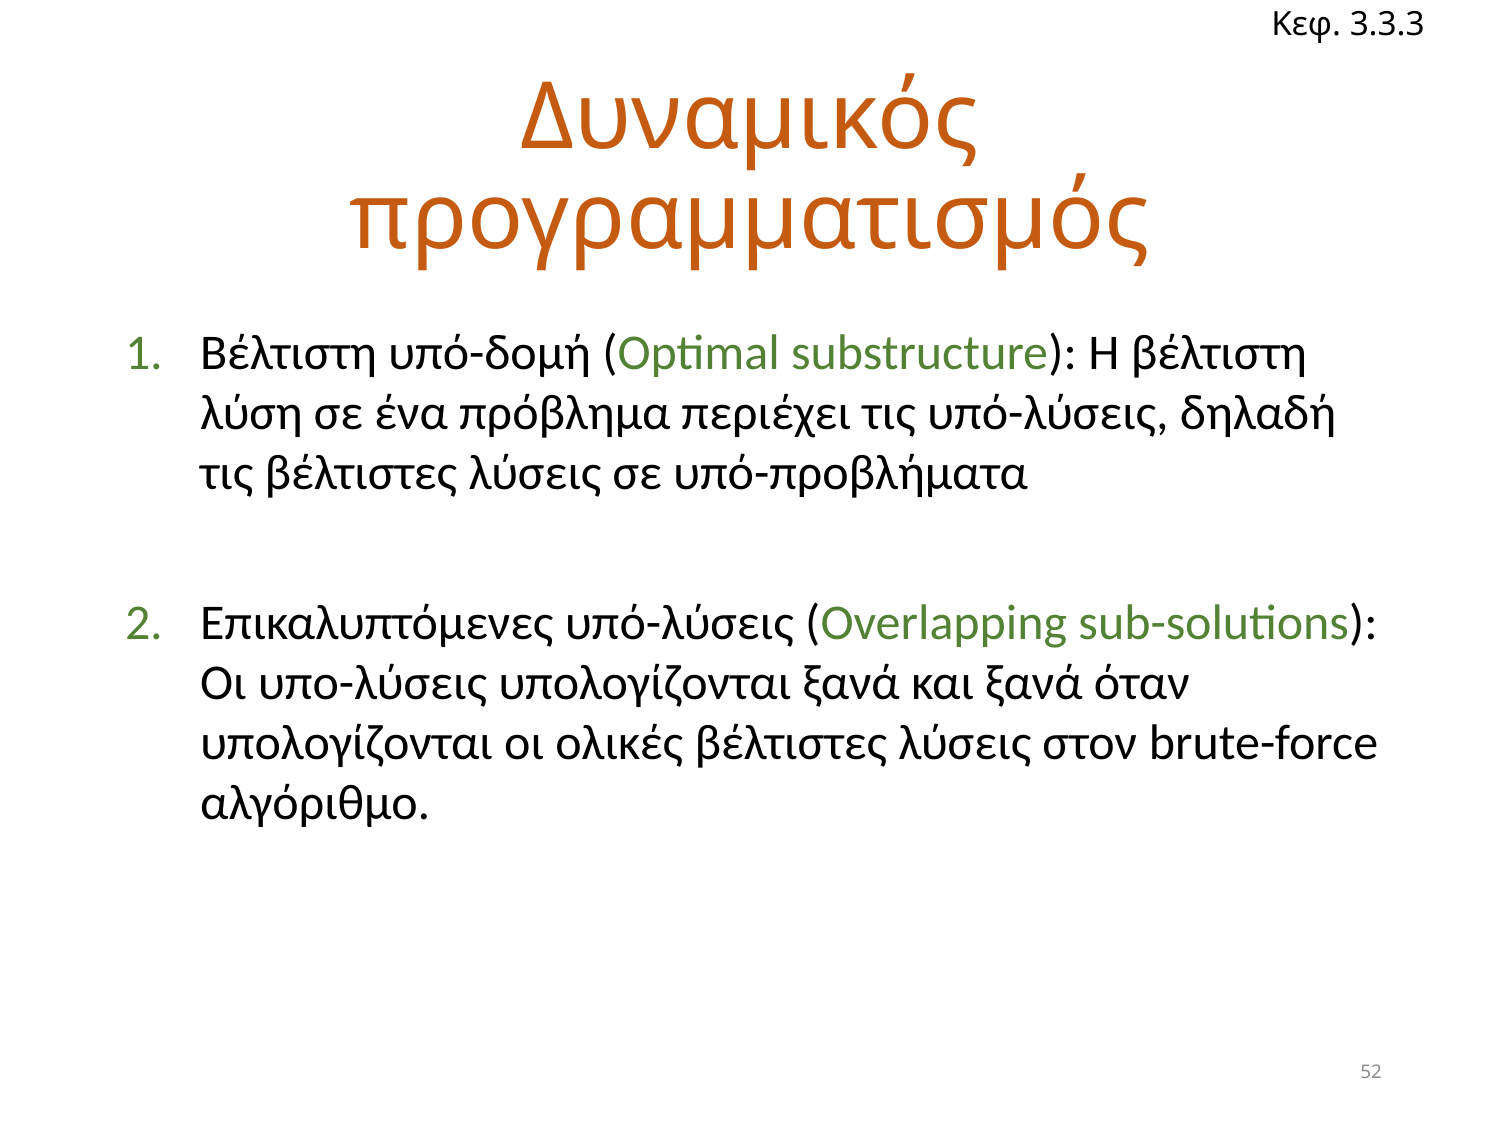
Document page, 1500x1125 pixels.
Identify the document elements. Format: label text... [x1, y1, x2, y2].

text_box Κεφ. 3.3.3 [1256, 0, 1440, 50]
text_box Βέλτιστη υπό-δομή (Optimal substructure): Η βέλτιστη λύση σε ένα πρόβλημα περιέχει τις υπό-λύσεις, δηλαδή τις βέλτιστες λύσεις σε υπό-προβλήματα Επικαλυπτόμενες υπό-λύσεις (Overlapping sub-solutions): Οι υπο-λύσεις υπολογίζονται ξανά και ξανά όταν υπολογίζονται οι ολικές βέλτιστες λύσεις στον brute-force αλγόριθμο. [35, 312, 1400, 1043]
title Δυναμικός προγραμματισμός [103, 59, 1397, 278]
slide_number 52 [1059, 1043, 1397, 1103]
